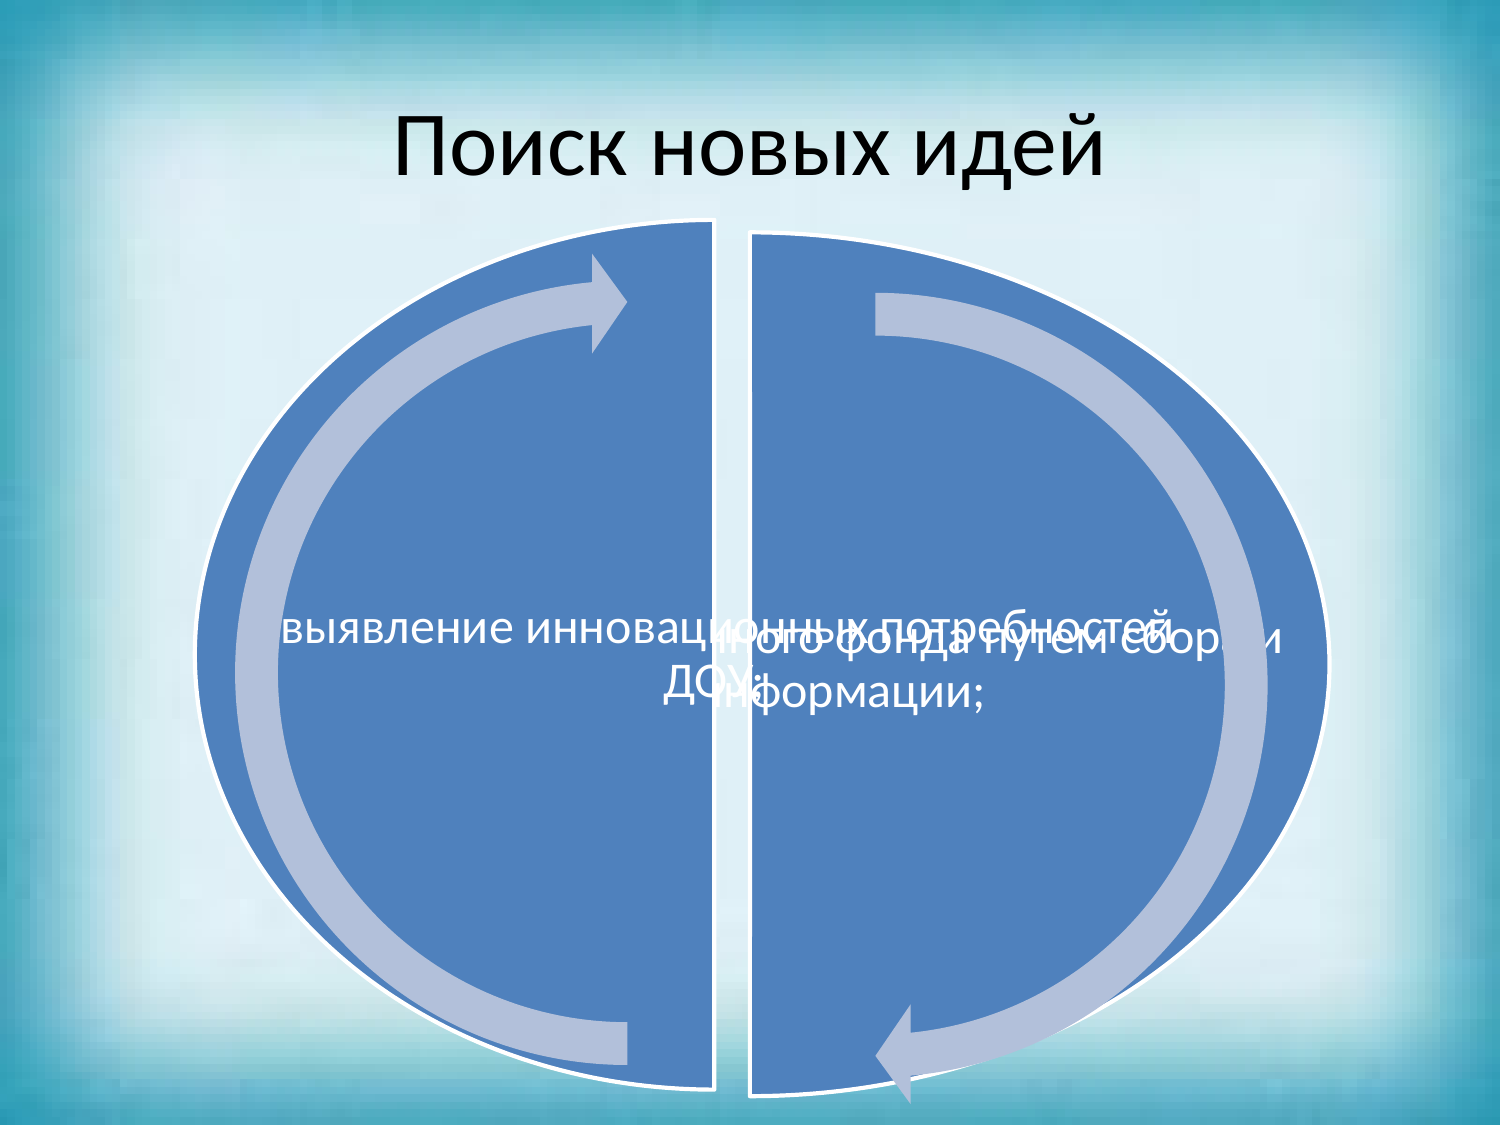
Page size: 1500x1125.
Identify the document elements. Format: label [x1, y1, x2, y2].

list [74, 208, 1426, 1101]
picture [0, 0, 1500, 1125]
